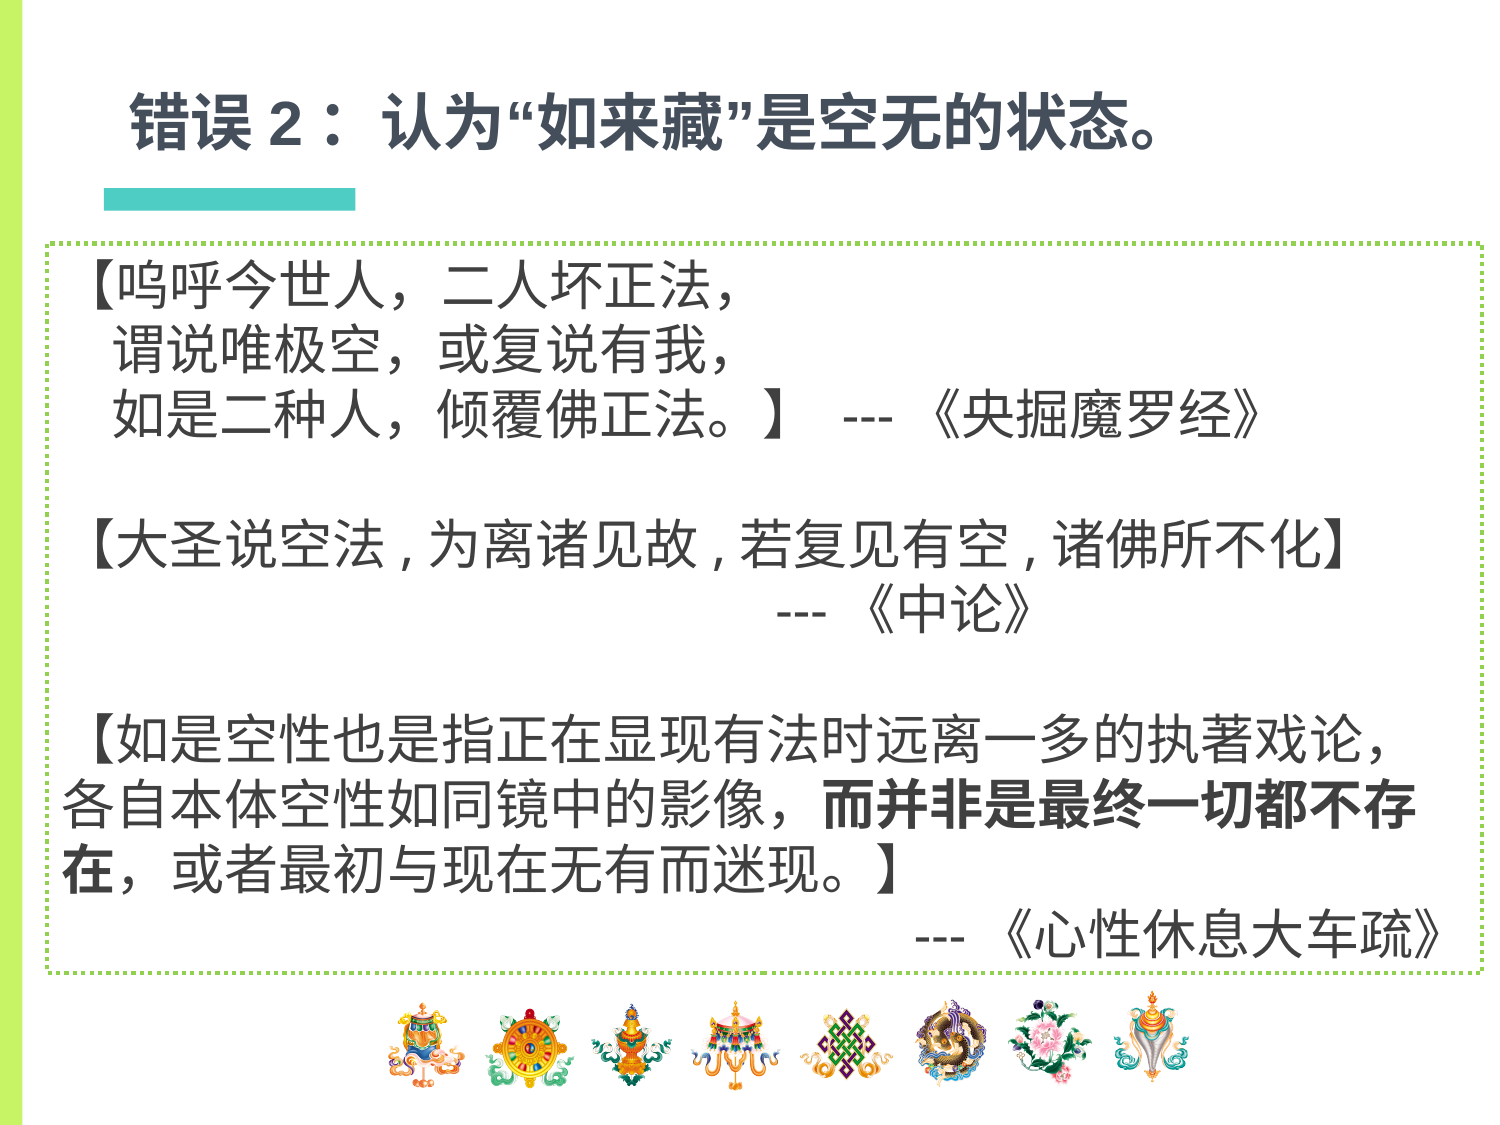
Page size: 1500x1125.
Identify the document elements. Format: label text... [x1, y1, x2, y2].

picture [1110, 989, 1190, 1085]
picture [688, 999, 782, 1094]
picture [484, 1002, 575, 1091]
picture [1006, 999, 1094, 1089]
text_box 【呜呼今世人，二人坏正法， 谓说唯极空，或复说有我， 如是二种人，倾覆佛正法。】 ---《央掘魔罗经》 【大圣说空法,为离诸见故,若复见有空,诸佛所不化】 ---《中论》 【如是空性也是指正在显现有法时远离一多的执著戏论，各自本体空性如同镜中的影像，而并非是最终一切都不存在，或者最初与现在无有而迷现。】 ---《心性休息大车疏》 [46, 243, 1483, 973]
picture [590, 1002, 673, 1088]
picture [384, 999, 469, 1091]
picture [911, 998, 991, 1088]
title 错误2：认为“如来藏”是空无的状态。 [113, 65, 1387, 173]
picture [797, 1004, 896, 1085]
